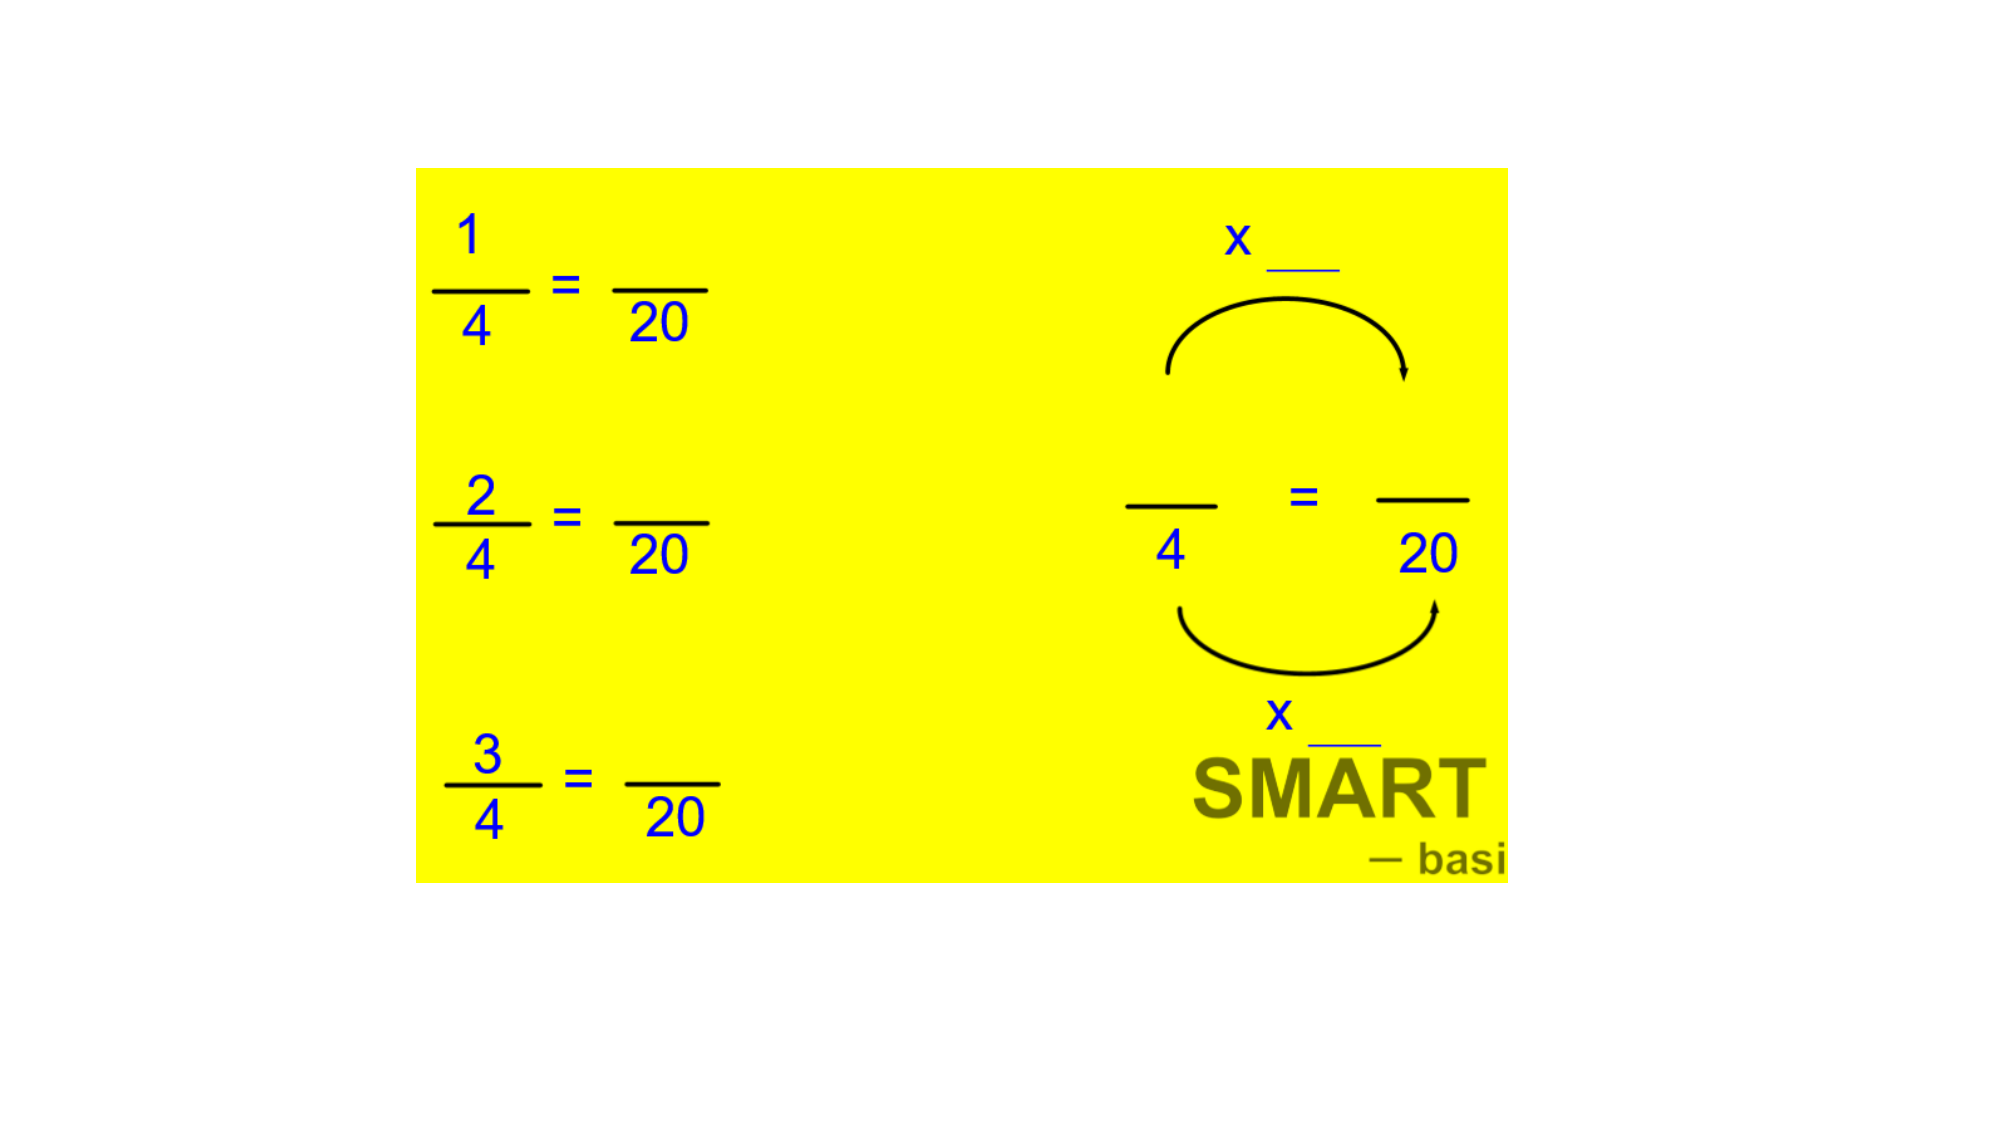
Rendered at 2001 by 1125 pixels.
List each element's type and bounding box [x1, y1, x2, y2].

list [416, 168, 1508, 883]
